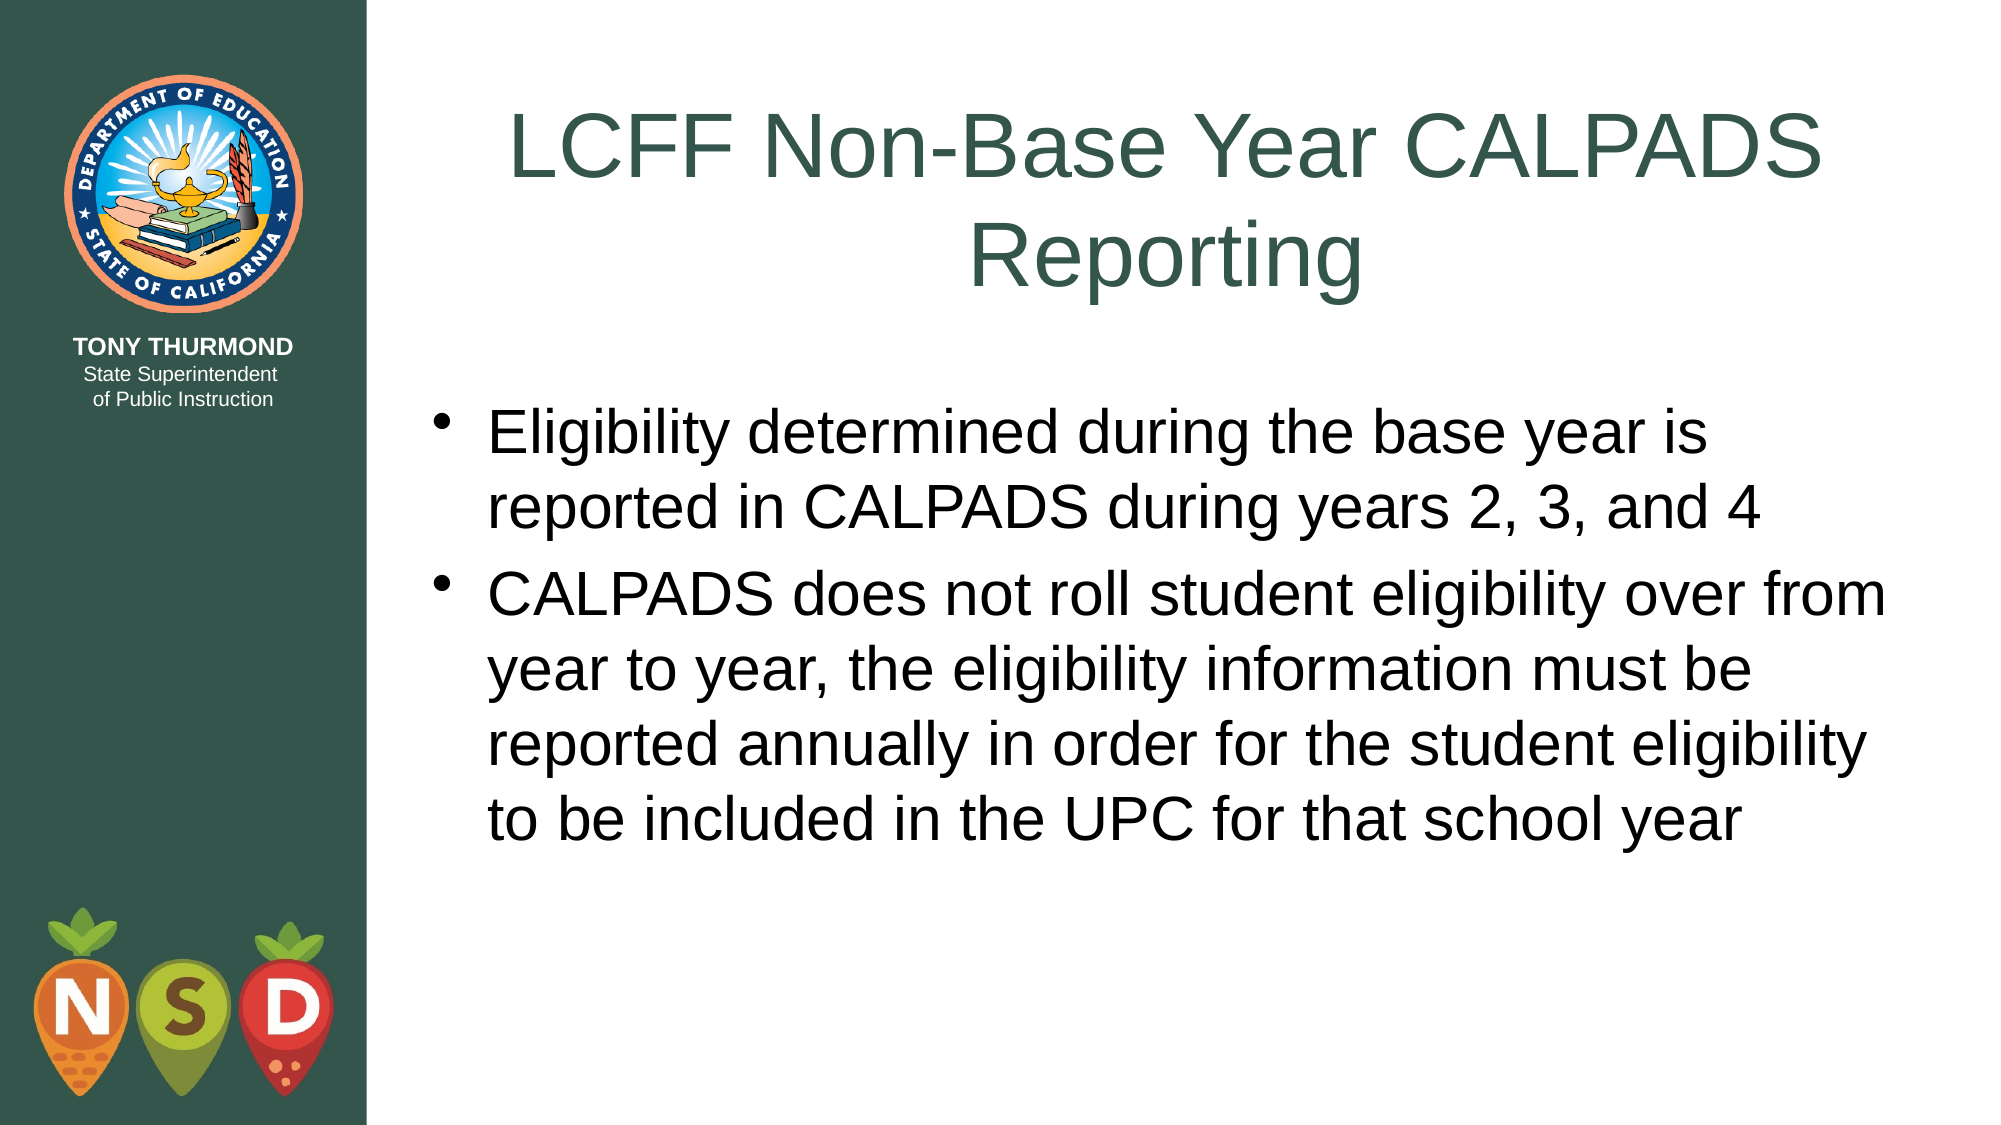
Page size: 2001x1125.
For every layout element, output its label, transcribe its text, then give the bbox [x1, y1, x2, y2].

picture [13, 892, 354, 1108]
list Eligibility determined during the base year is reported in CALPADS during years 2, 3, and 4 CALPADS does not roll student eligibility over from year to year, the eligibility information must be reported annually in order for the student eligibility to be included in the UPC for that school year [416, 383, 1917, 1125]
picture [64, 74, 303, 313]
title LCFF Non-Base Year CALPADS Reporting [416, 110, 1917, 280]
